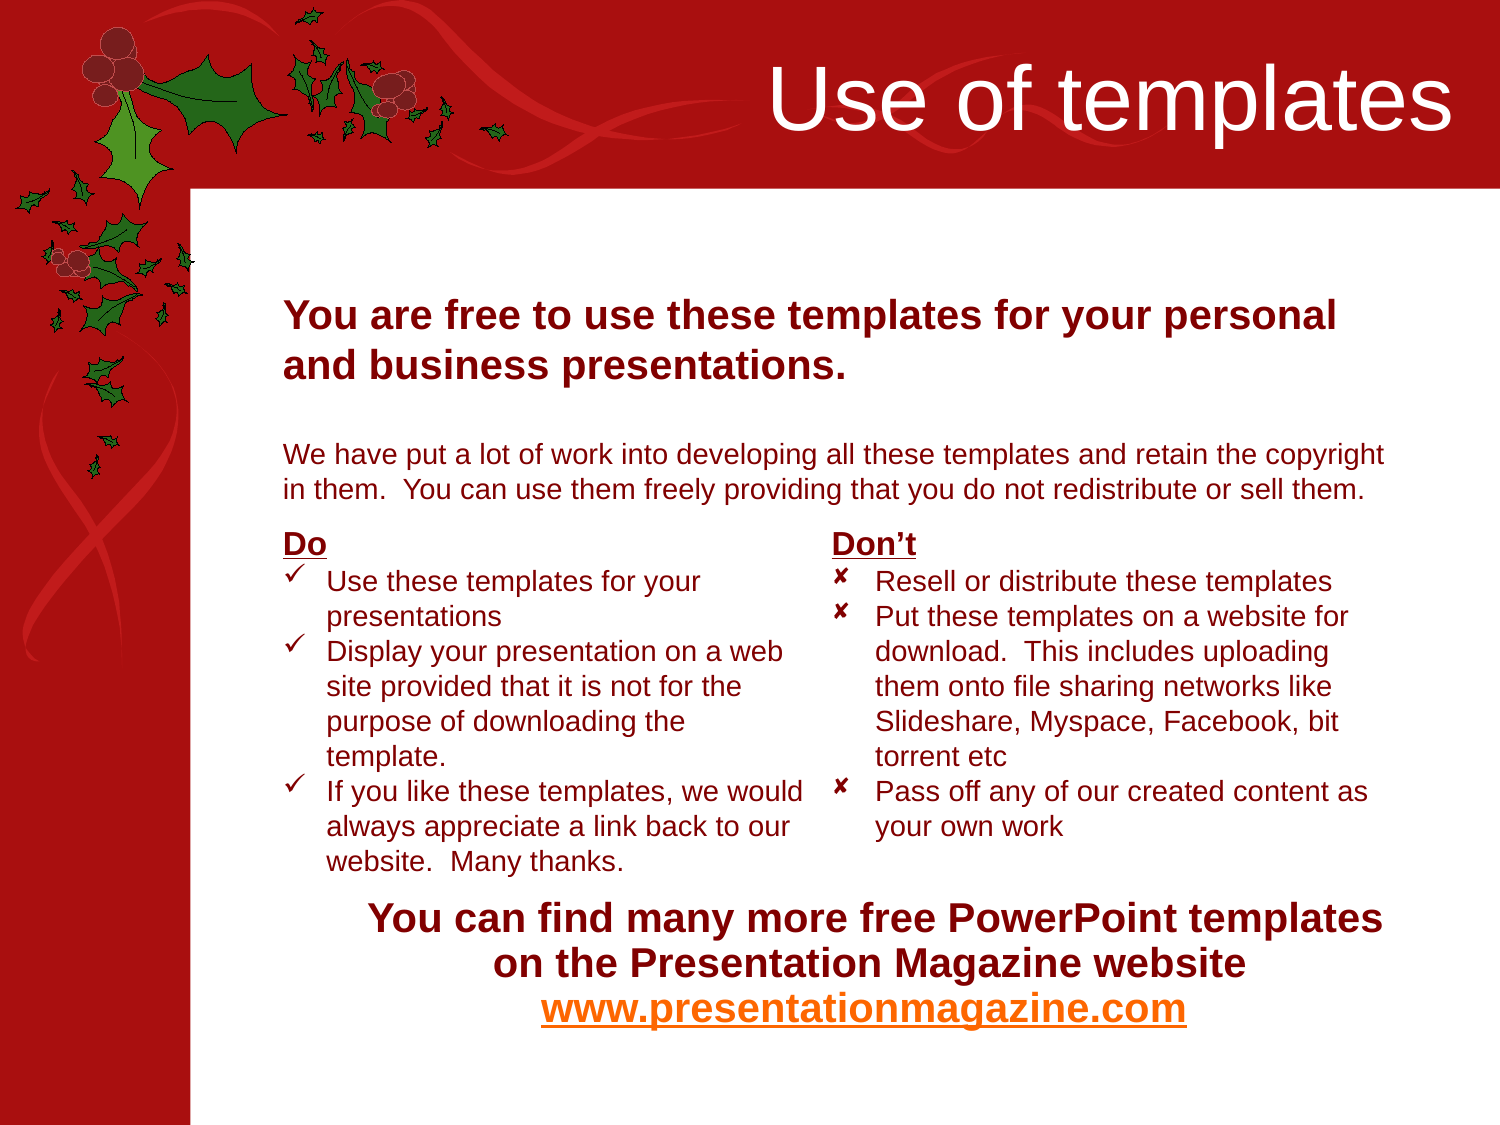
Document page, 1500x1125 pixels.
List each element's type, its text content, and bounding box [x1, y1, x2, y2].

text_box [88, 208, 1436, 1083]
text_box Do Use these templates for your presentations Display your presentation on a web site provided that it is not for the purpose of downloading the template. If you like these templates, we would always appreciate a link back to our website. Many thanks. [268, 515, 828, 889]
title Use of templates [150, 0, 1471, 188]
text_box Don’t Resell or distribute these templates Put these templates on a website for download. This includes uploading them onto file sharing networks like Slideshare, Myspace, Facebook, bit torrent etc Pass off any of our created content as your own work [816, 515, 1414, 850]
text_box We have put a lot of work into developing all these templates and retain the copyright in them. You can use them freely providing that you do not redistribute or sell them. [268, 427, 1405, 513]
text_box You can find many more free PowerPoint templates on the Presentation Magazine website www.presentationmagazine.com [250, 889, 1426, 1040]
text_box You are free to use these templates for your personal and business presentations. [268, 280, 1409, 396]
